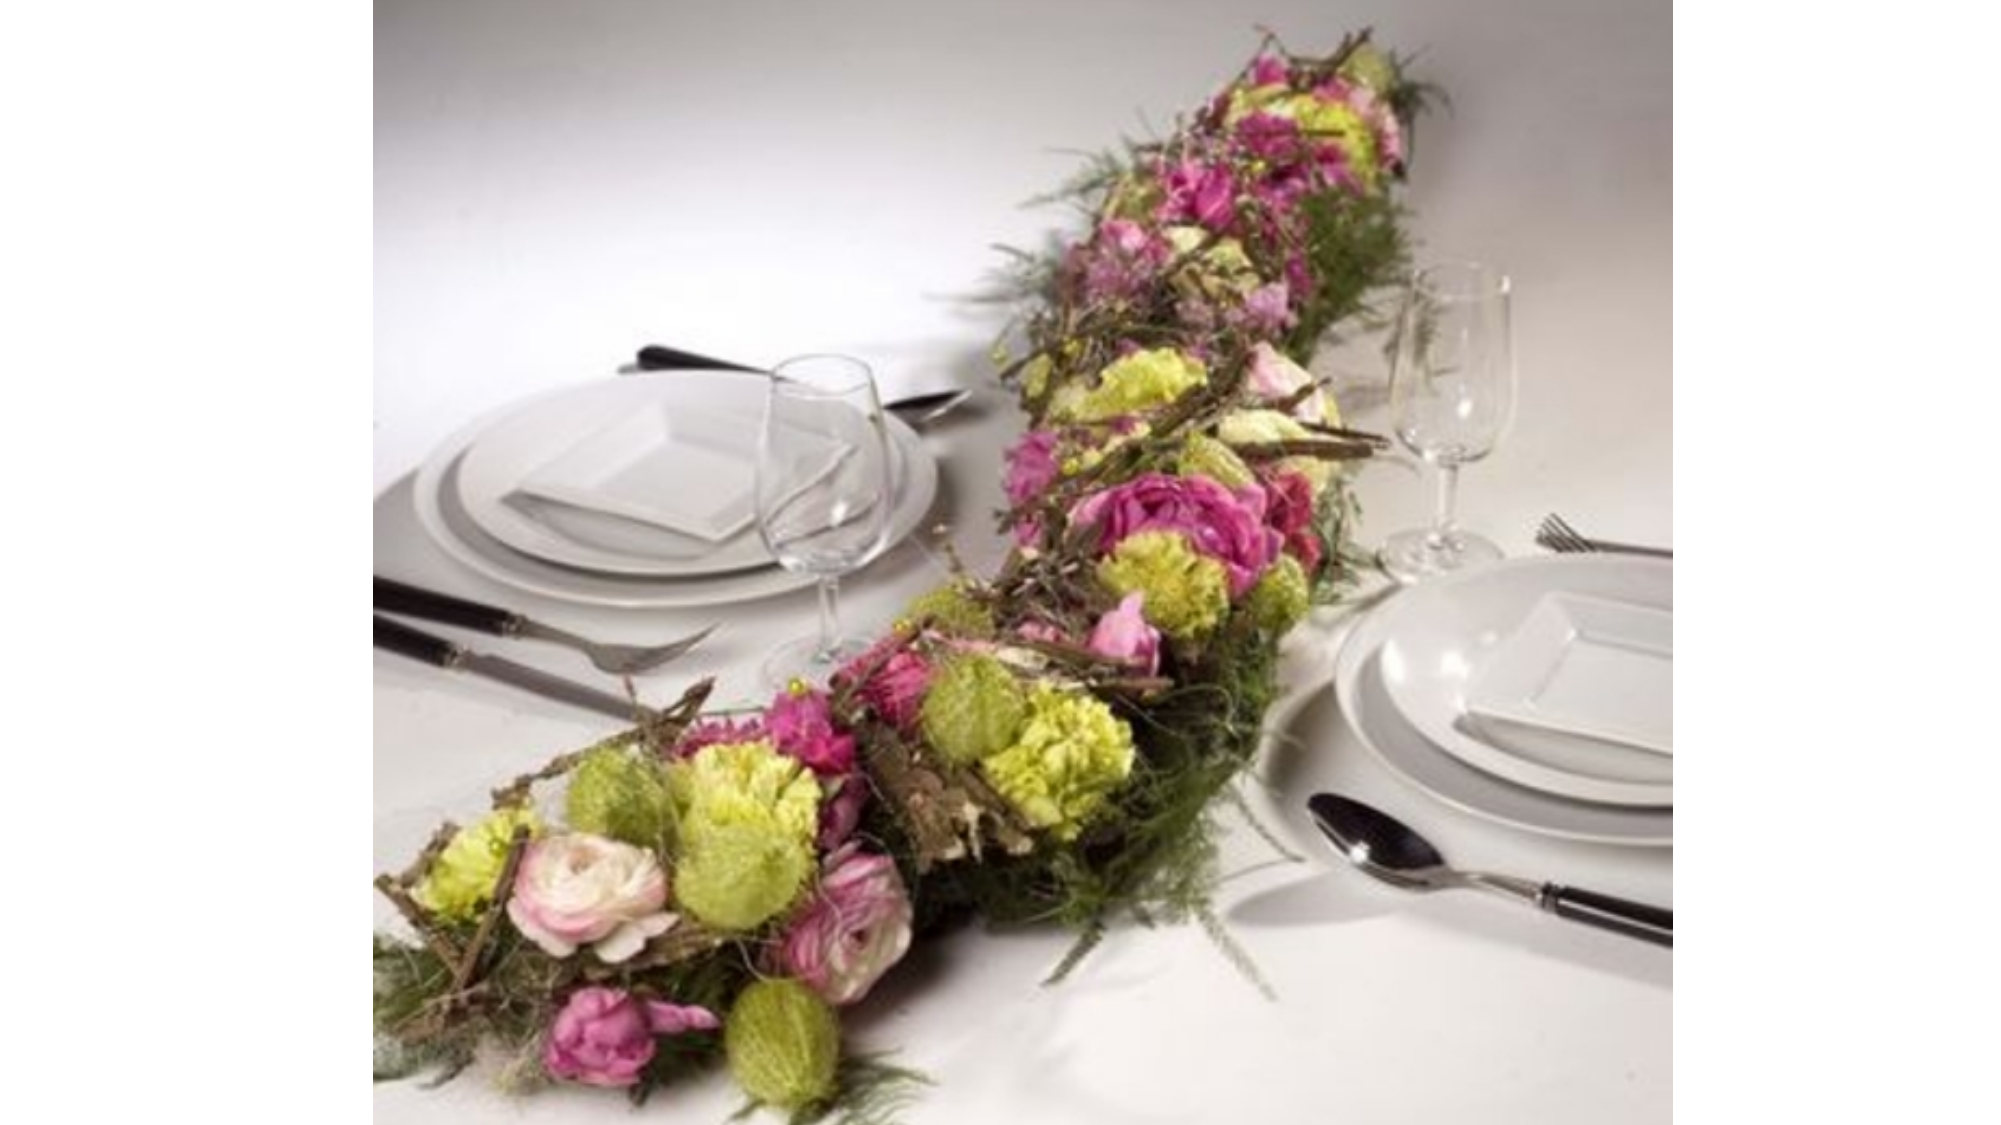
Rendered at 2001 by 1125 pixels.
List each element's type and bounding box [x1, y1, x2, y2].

picture [373, 0, 1673, 1125]
